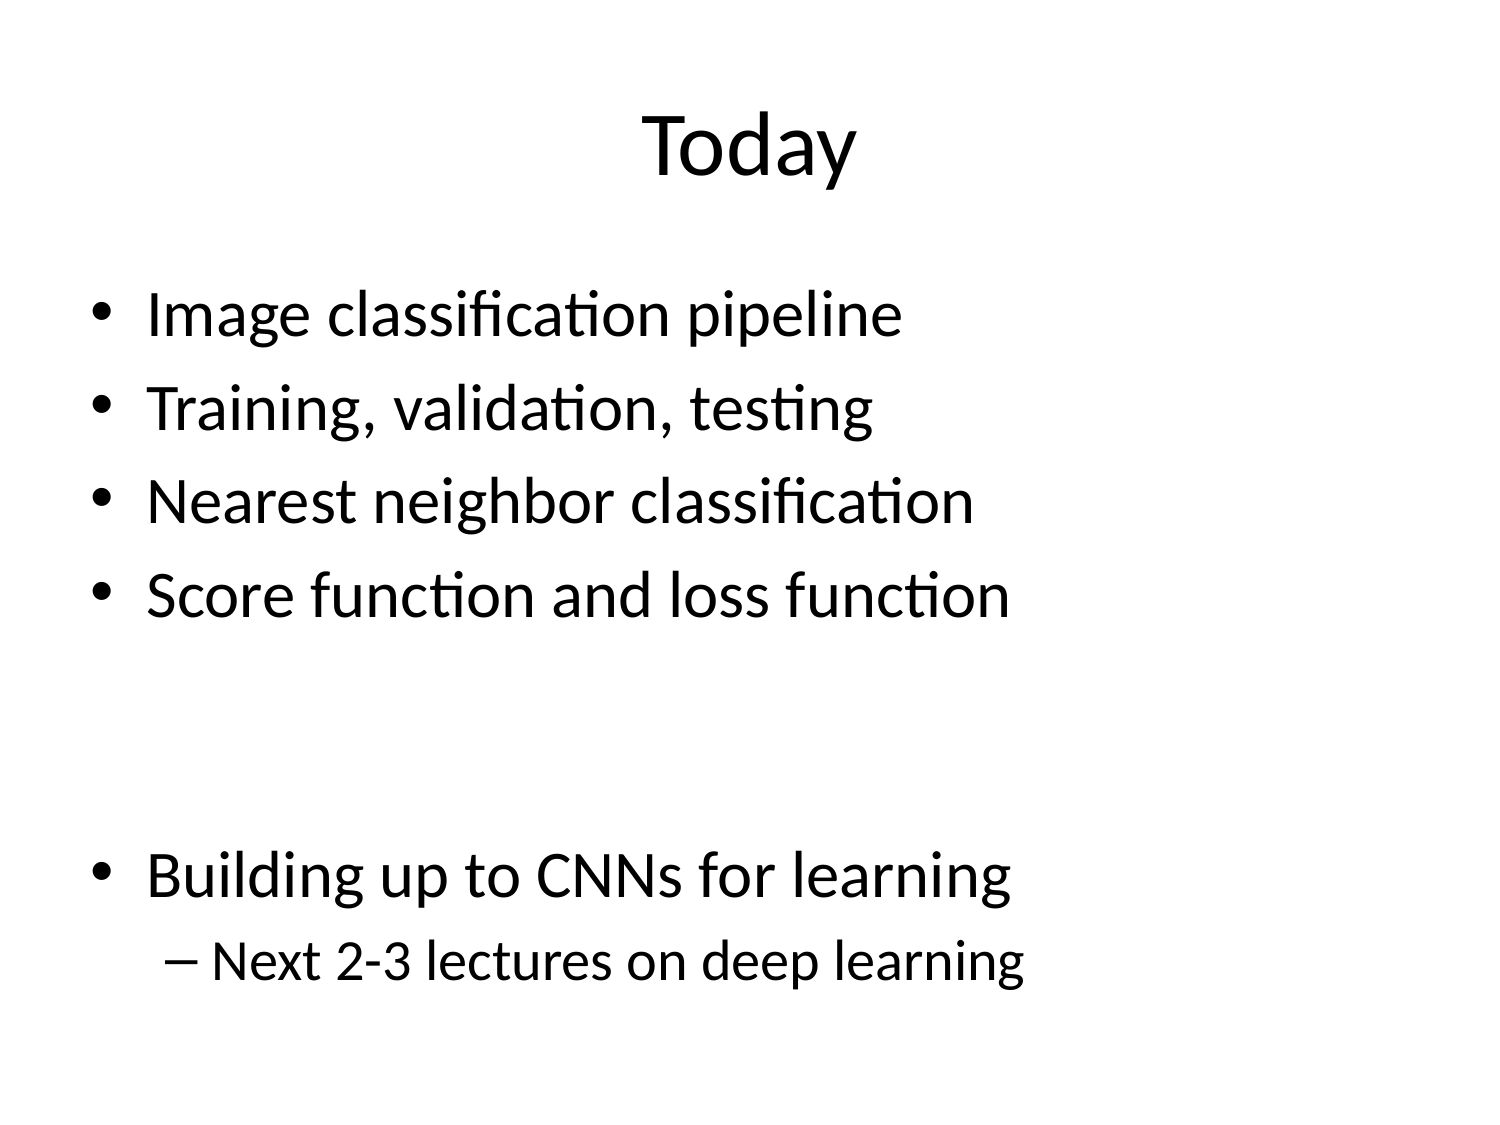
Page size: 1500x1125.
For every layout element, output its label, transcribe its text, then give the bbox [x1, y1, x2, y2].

title Today [75, 45, 1425, 233]
list Image classification pipeline Training, validation, testing Nearest neighbor classification Score function and loss function Building up to CNNs for learning Next 2-3 lectures on deep learning [75, 262, 1425, 1005]
